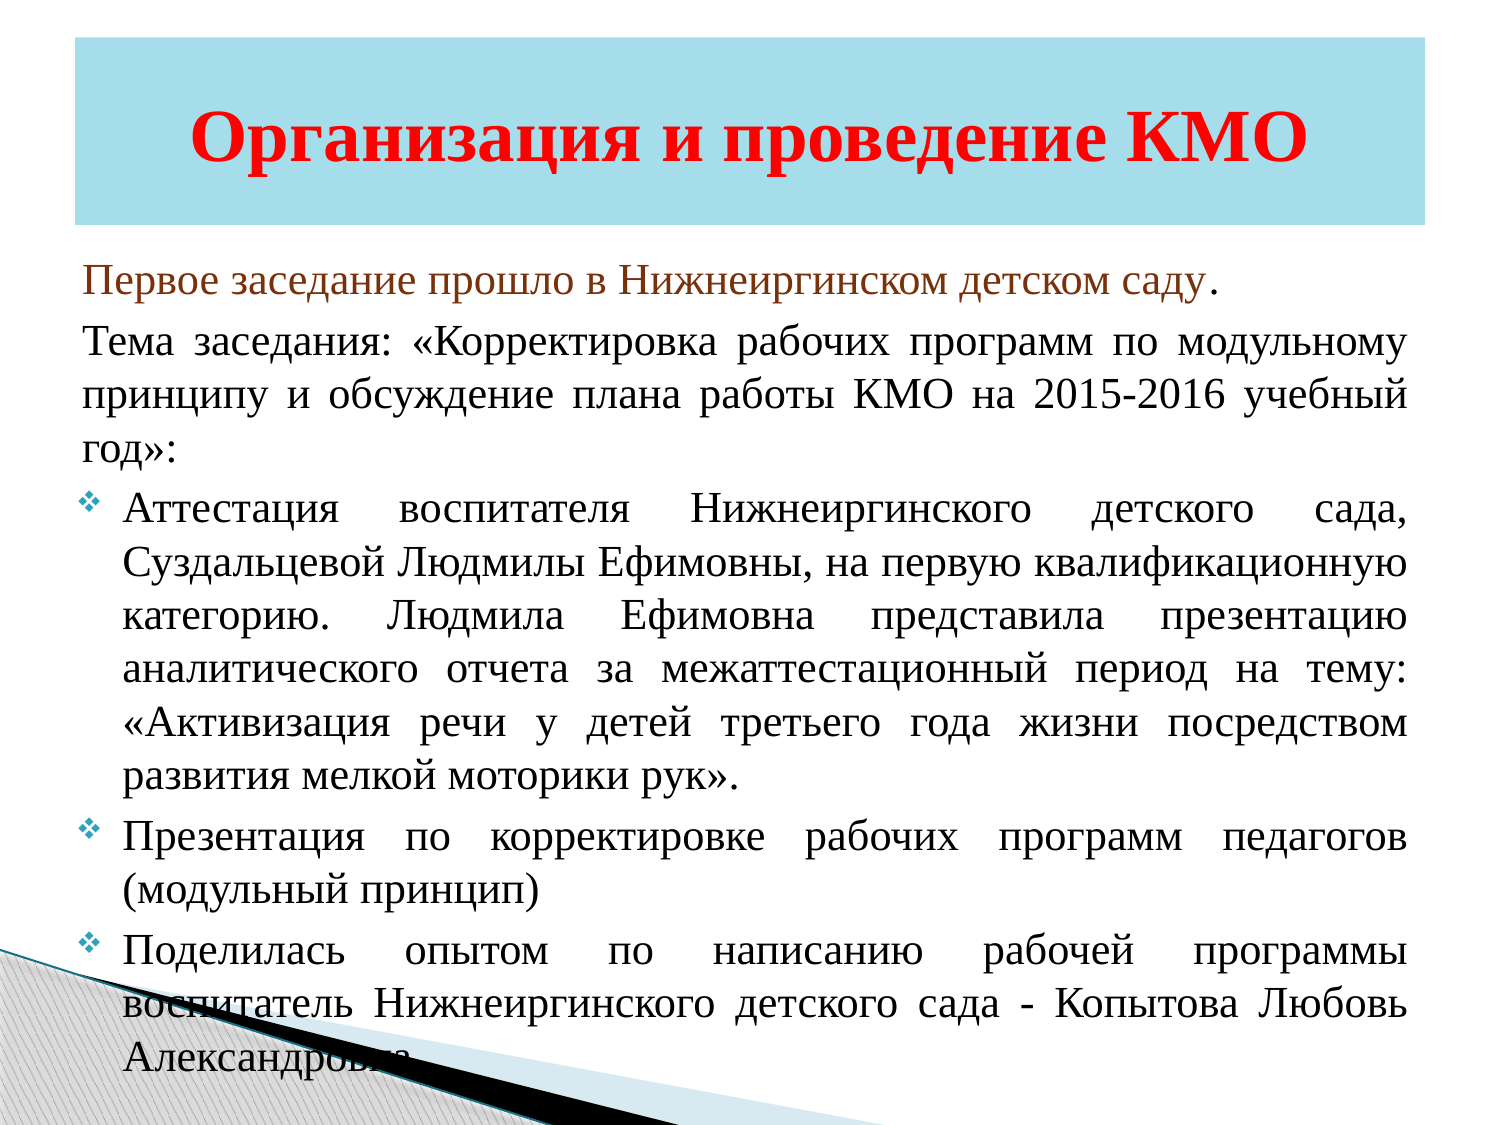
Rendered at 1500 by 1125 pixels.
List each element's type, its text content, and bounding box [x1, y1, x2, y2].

title Организация и проведение КМО [75, 37, 1425, 225]
list Первое заседание прошло в Нижнеиргинском детском саду. Тема заседания: «Корректировка рабочих программ по модульному принципу и обсуждение плана работы КМО на 2015-2016 учебный год»: Аттестация воспитателя Нижнеиргинского детского сада, Суздальцевой Людмилы Ефимовны, на первую квалификационную категорию. Людмила Ефимовна представила презентацию аналитического отчета за межаттестационный период на тему: «Активизация речи у детей третьего года жизни посредством развития мелкой моторики рук». Презентация по корректировке рабочих программ педагогов (модульный принцип) Поделилась опытом по написанию рабочей программы воспитатель Нижнеиргинского детского сада - Копытова Любовь Александровна [50, 243, 1425, 1088]
